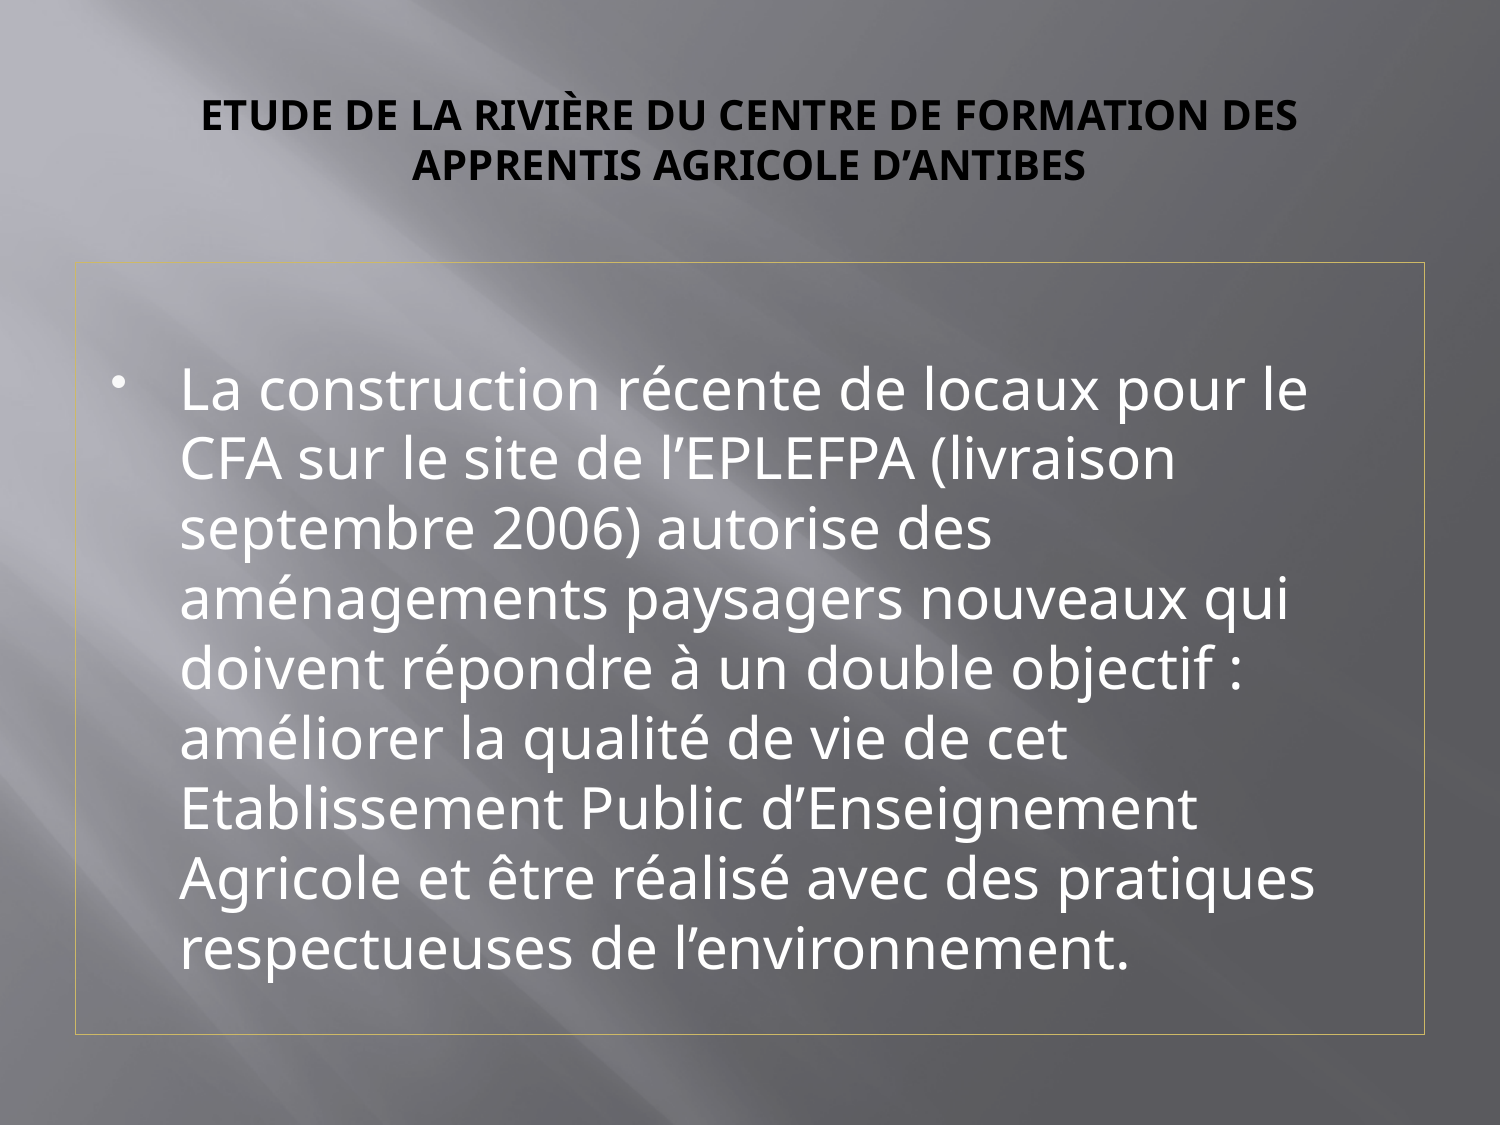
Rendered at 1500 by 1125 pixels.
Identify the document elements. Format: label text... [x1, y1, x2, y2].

list La construction récente de locaux pour le CFA sur le site de l’EPLEFPA (livraison septembre 2006) autorise des aménagements paysagers nouveaux qui doivent répondre à un double objectif : améliorer la qualité de vie de cet Etablissement Public d’Enseignement Agricole et être réalisé avec des pratiques respectueuses de l’environnement. [75, 262, 1425, 1035]
title Etude de la rivière du Centre de Formation des Apprentis Agricole d’Antibes [75, 45, 1425, 233]
